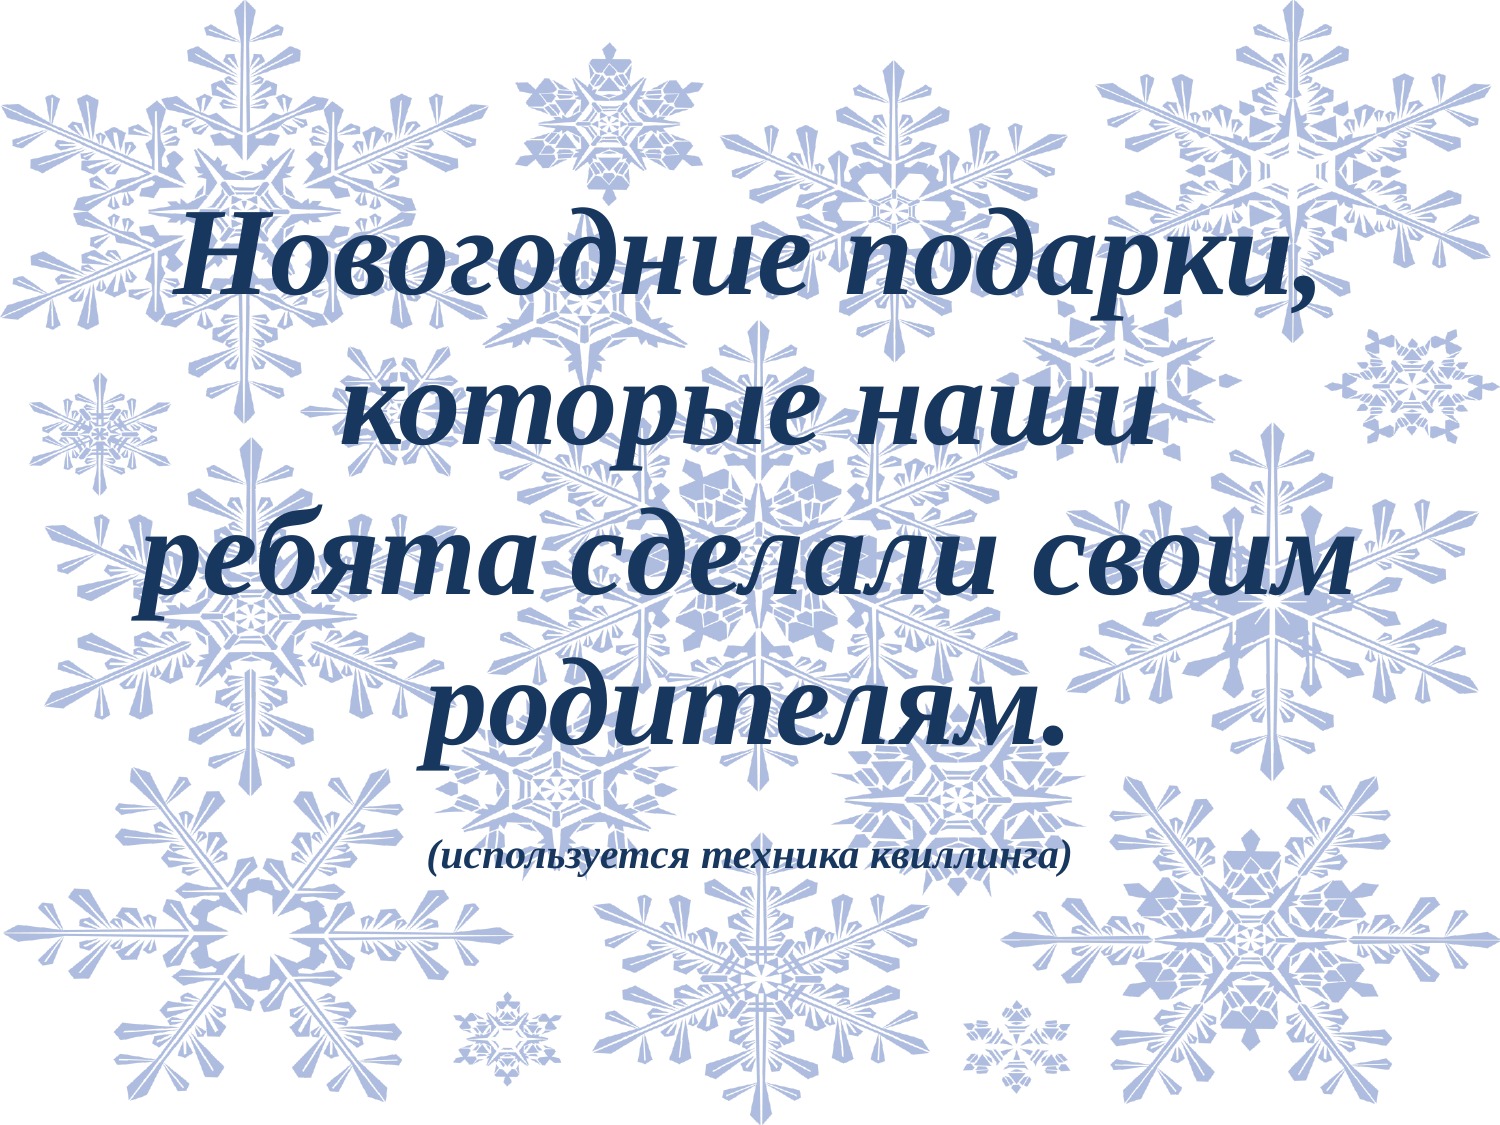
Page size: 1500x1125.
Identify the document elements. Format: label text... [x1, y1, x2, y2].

title Новогодние подарки, которые наши ребята сделали своим родителям. [112, 349, 1388, 591]
subtitle (используется техника квиллинга) [225, 637, 1275, 925]
